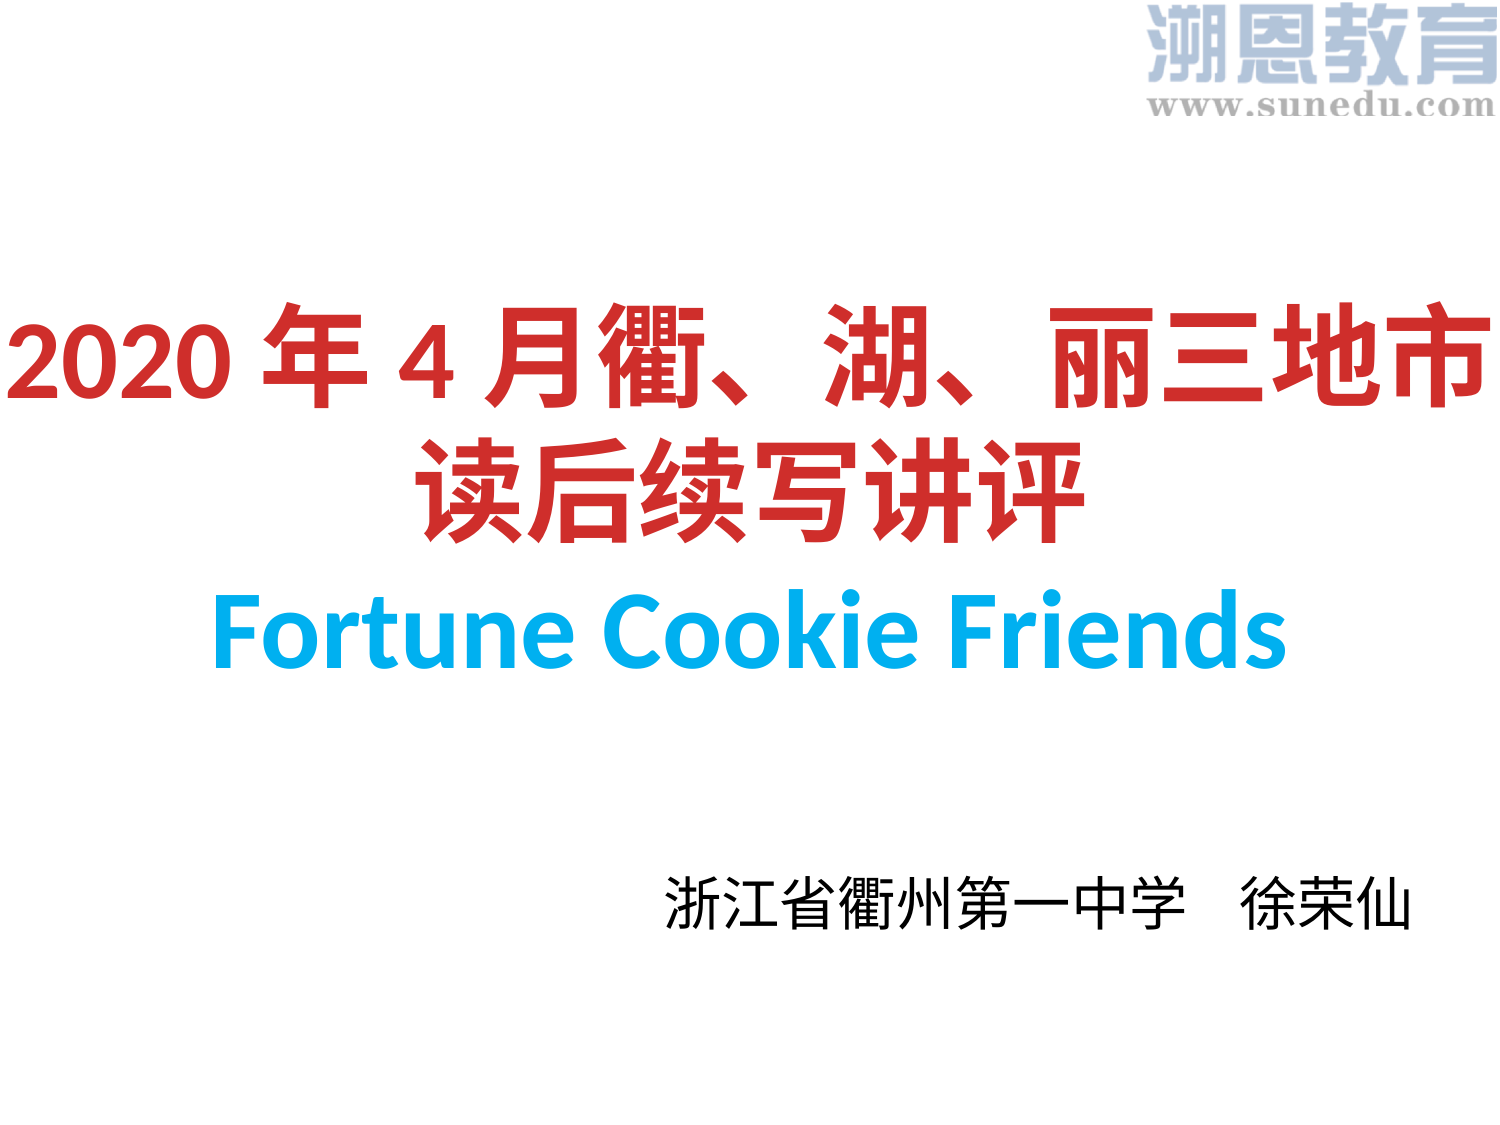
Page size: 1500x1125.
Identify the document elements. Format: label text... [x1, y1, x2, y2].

picture [1145, 1, 1497, 116]
text_box 2020年4月衢、湖、丽三地市 读后续写讲评 Fortune Cookie Friends [0, 278, 1500, 699]
text_box 浙江省衢州第一中学 徐荣仙 [648, 860, 1430, 945]
